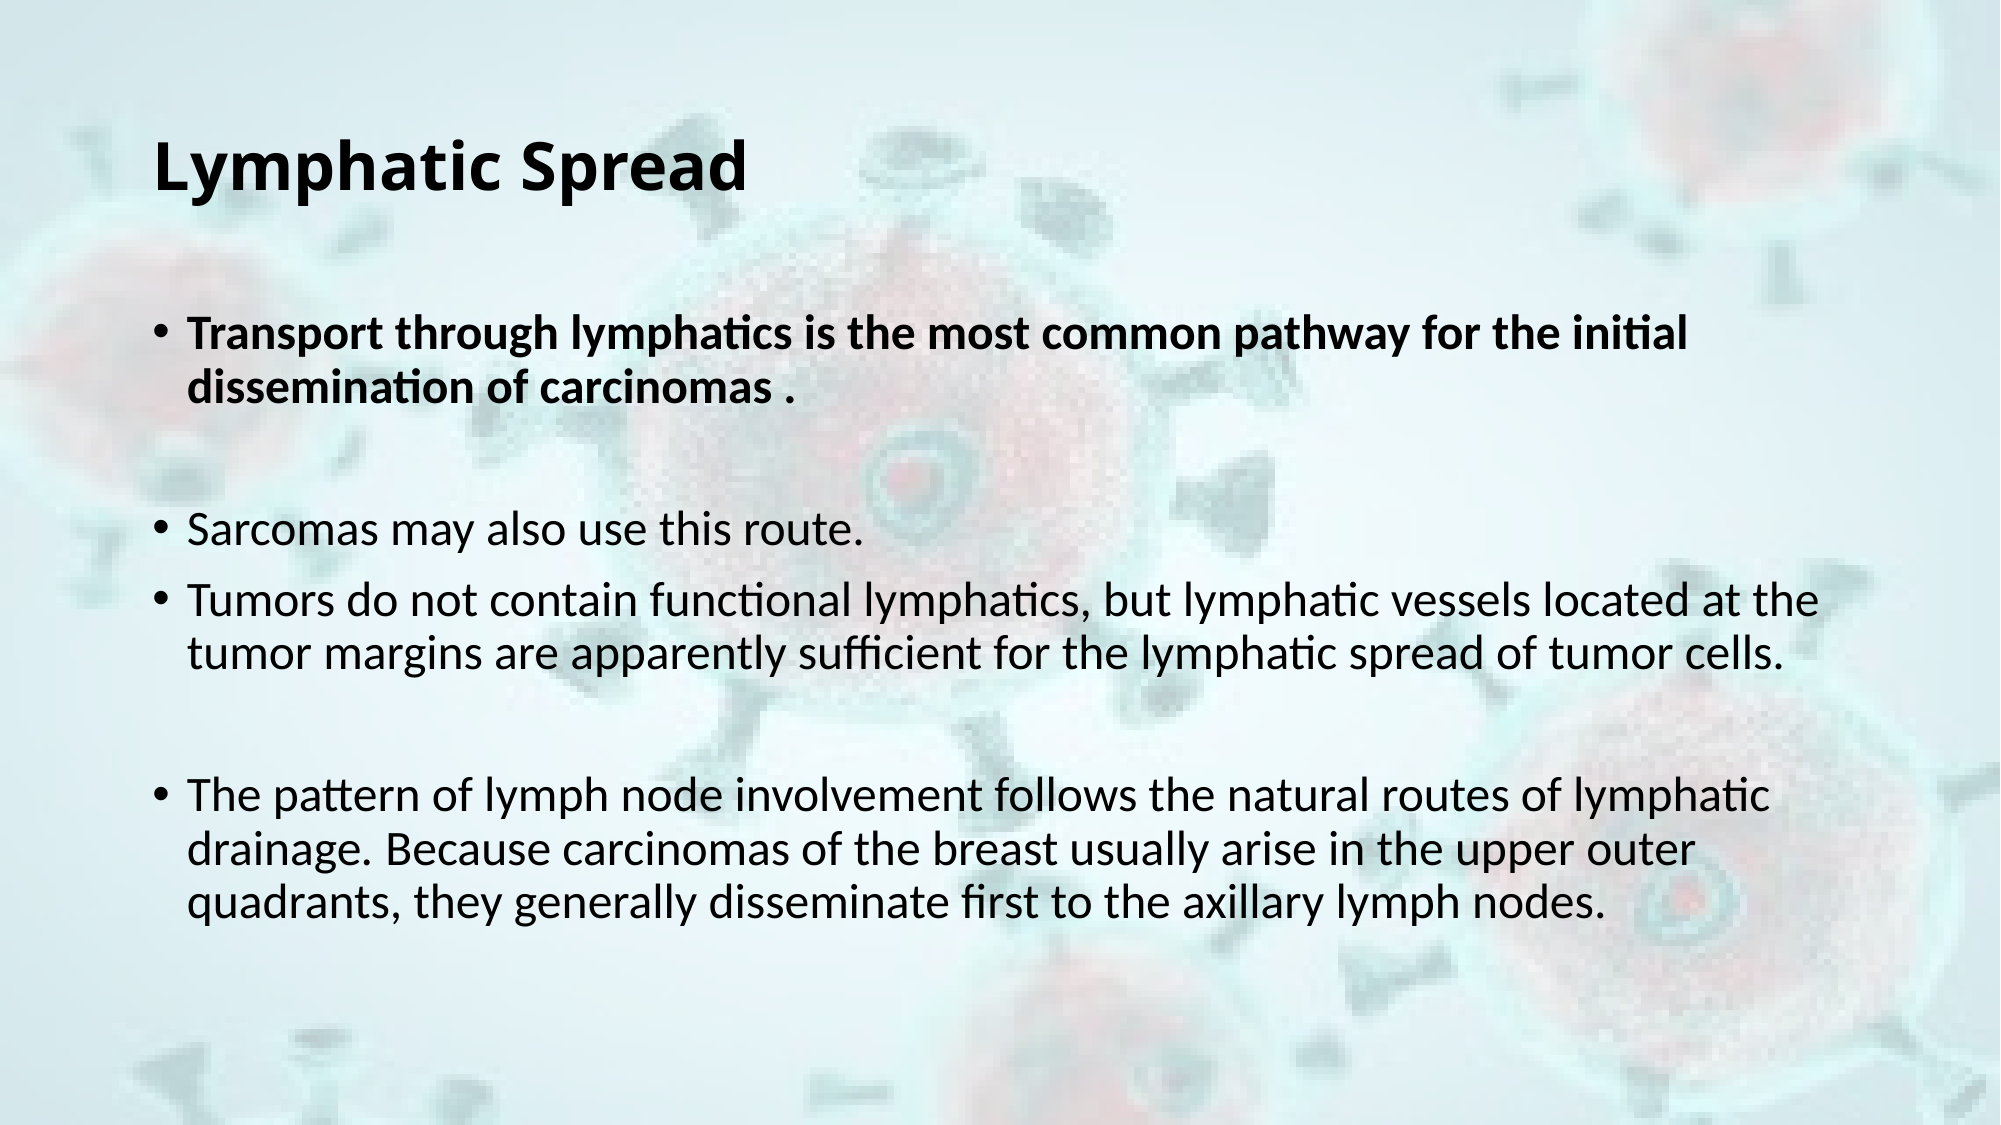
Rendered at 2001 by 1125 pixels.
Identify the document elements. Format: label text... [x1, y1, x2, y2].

title Lymphatic Spread [137, 59, 1863, 278]
list Transport through lymphatics is the most common pathway for the initial dissemination of carcinomas . Sarcomas may also use this route. Tumors do not contain functional lymphatics, but lymphatic vessels located at the tumor margins are apparently sufficient for the lymphatic spread of tumor cells. The pattern of lymph node involvement follows the natural routes of lymphatic drainage. Because carcinomas of the breast usually arise in the upper outer quadrants, they generally disseminate first to the axillary lymph nodes. [137, 299, 1863, 1014]
